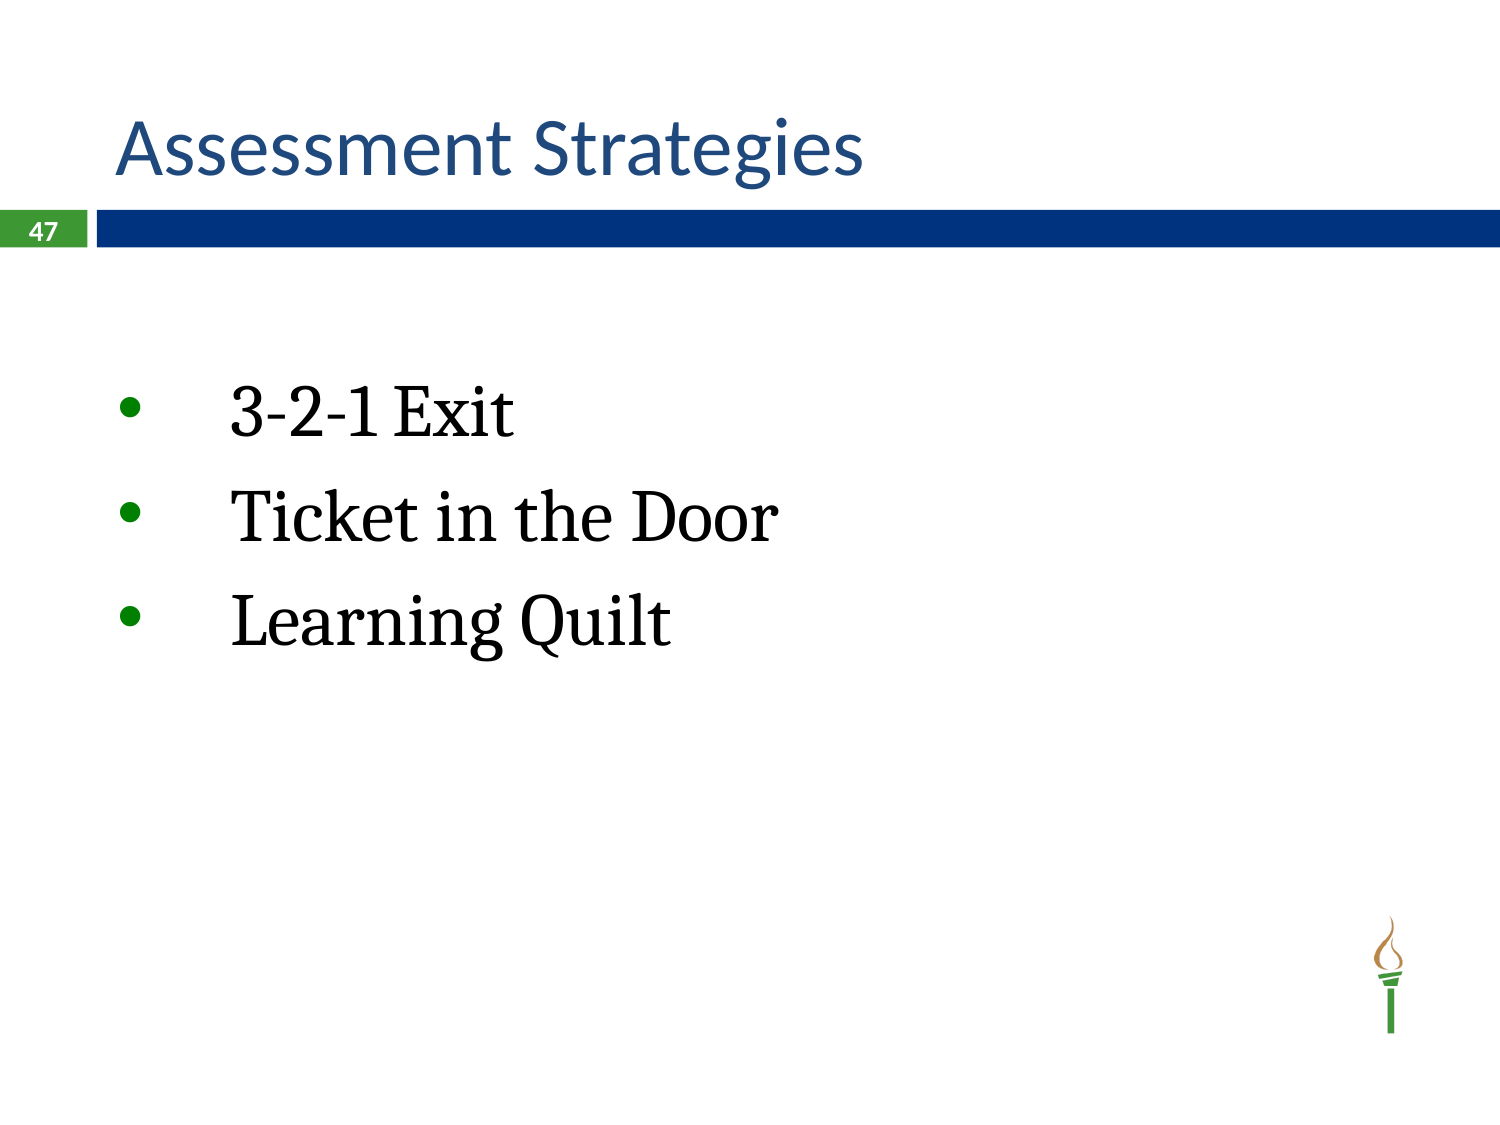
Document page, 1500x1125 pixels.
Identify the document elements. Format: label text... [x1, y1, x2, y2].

title Assessment Strategies [100, 37, 1438, 200]
list 3-2-1 Exit Ticket in the Door Learning Quilt [102, 354, 1364, 1080]
picture [1374, 912, 1406, 1036]
slide_number 47 [0, 209, 88, 250]
